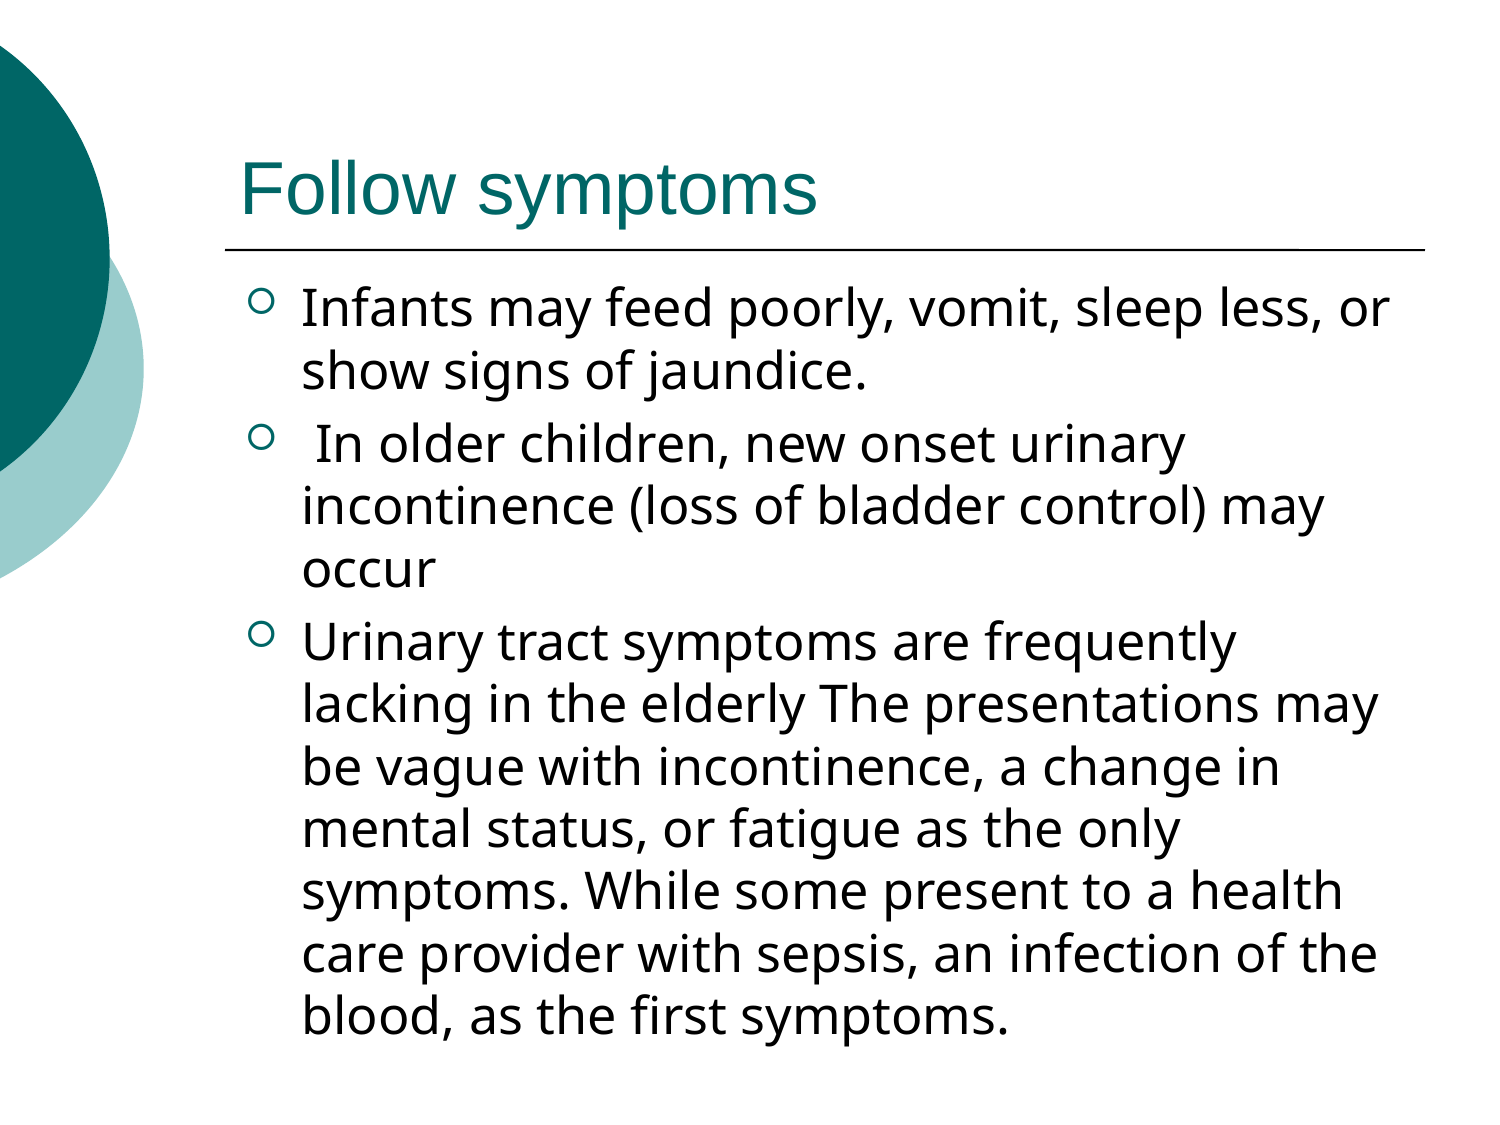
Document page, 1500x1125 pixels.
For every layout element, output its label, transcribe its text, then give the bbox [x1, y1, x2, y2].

title Follow symptoms [224, 49, 1425, 237]
list Infants may feed poorly, vomit, sleep less, or show signs of jaundice. In older children, new onset urinary incontinence (loss of bladder control) may occur Urinary tract symptoms are frequently lacking in the elderly The presentations may be vague with incontinence, a change in mental status, or fatigue as the only symptoms. While some present to a health care provider with sepsis, an infection of the blood, as the first symptoms. [230, 267, 1430, 943]
